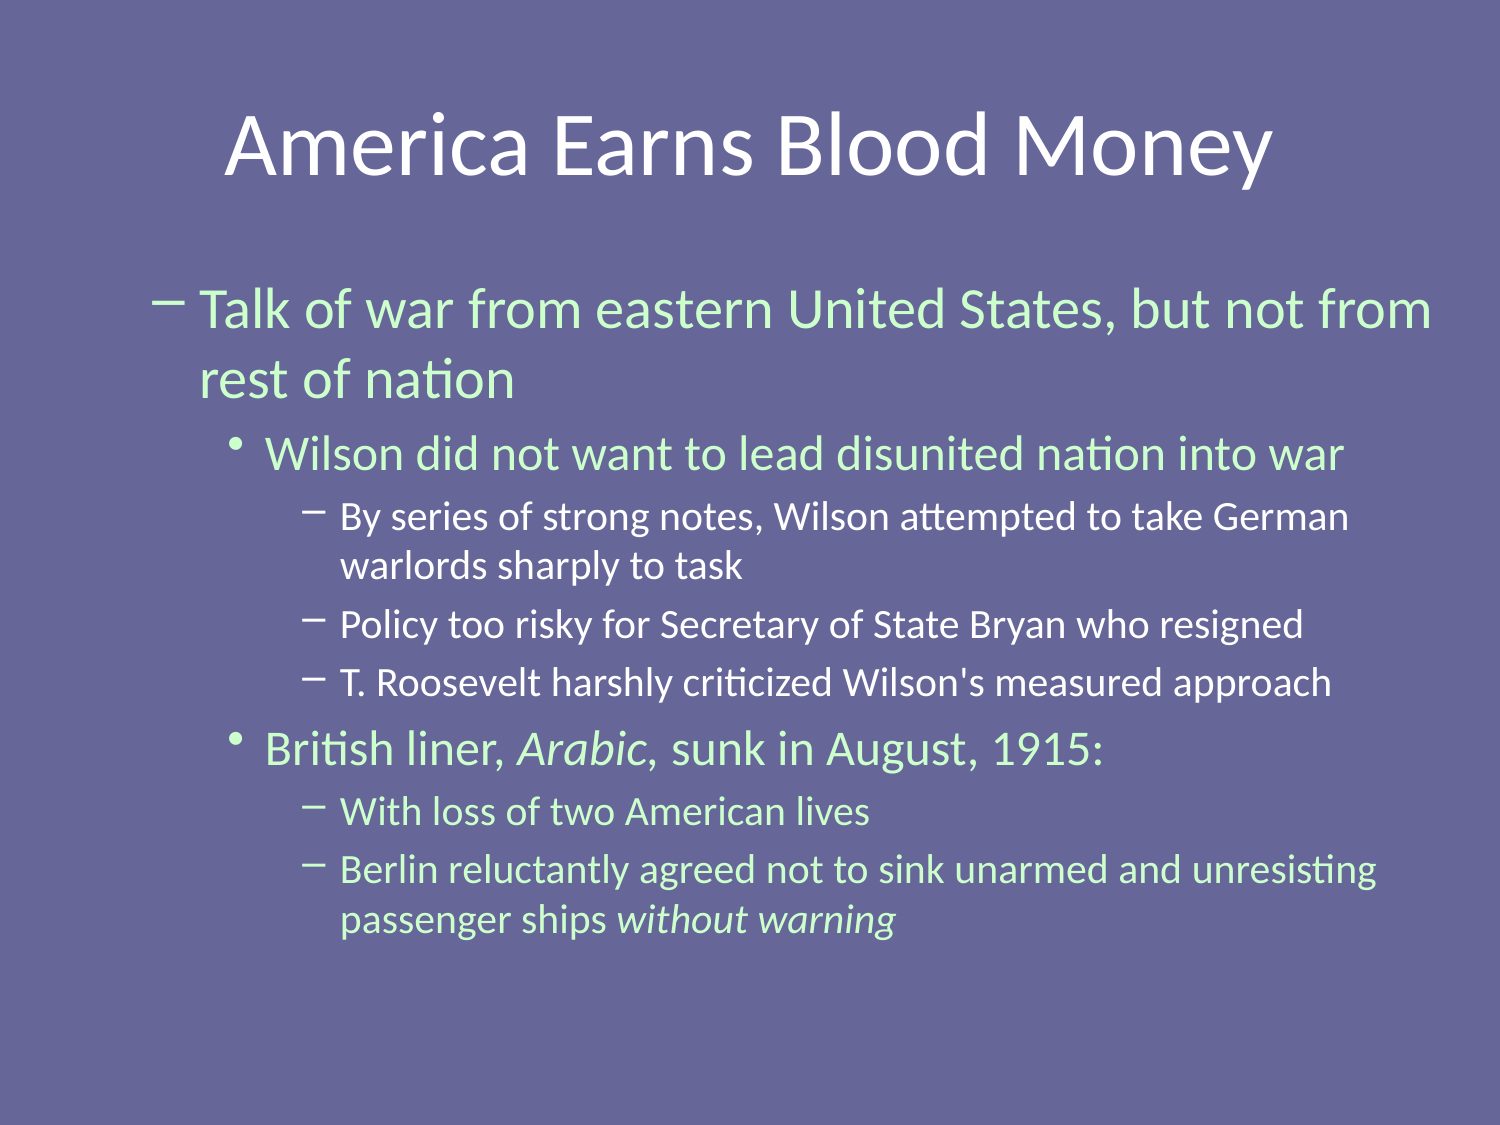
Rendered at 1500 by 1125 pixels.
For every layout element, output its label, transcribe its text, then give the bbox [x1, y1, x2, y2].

title America Earns Blood Money [75, 45, 1425, 233]
list Talk of war from eastern United States, but not from rest of nation Wilson did not want to lead disunited nation into war By series of strong notes, Wilson attempted to take German warlords sharply to task Policy too risky for Secretary of State Bryan who resigned T. Roosevelt harshly criticized Wilson's measured approach British liner, Arabic, sunk in August, 1915: With loss of two American lives Berlin reluctantly agreed not to sink unarmed and unresisting passenger ships without warning [62, 262, 1450, 1005]
